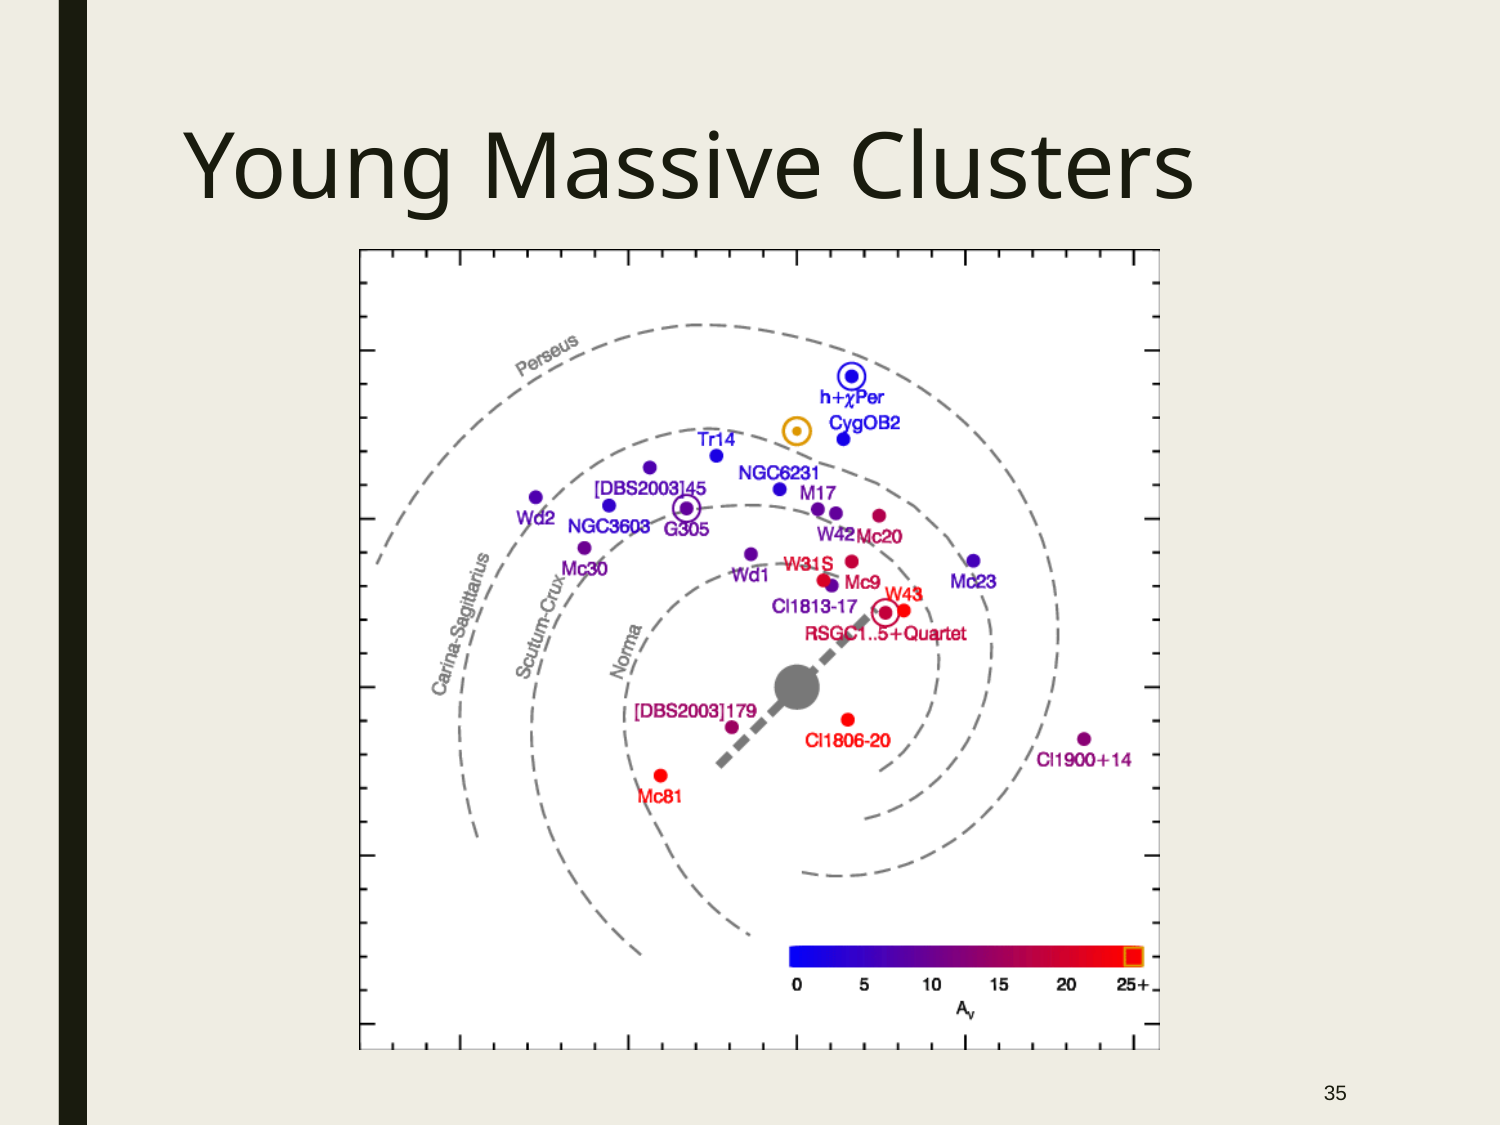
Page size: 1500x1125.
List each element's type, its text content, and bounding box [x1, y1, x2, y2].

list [359, 249, 1160, 1050]
slide_number 35 [1165, 1058, 1362, 1125]
title Young Massive Clusters [168, 112, 1351, 233]
